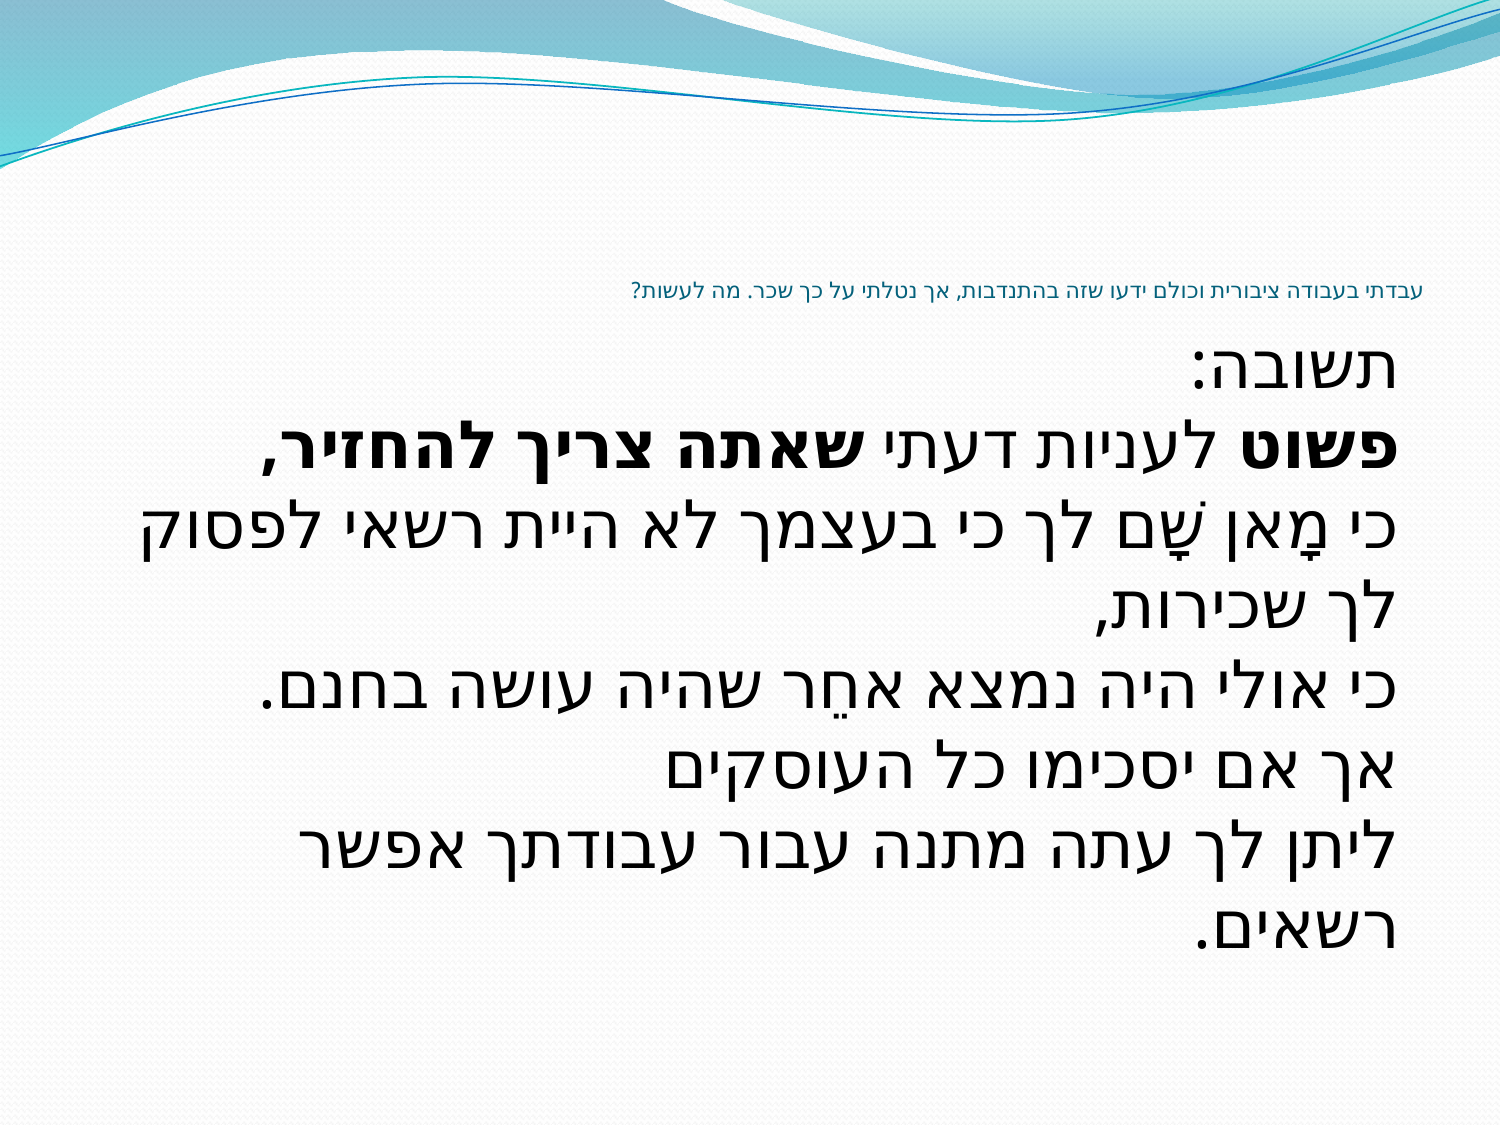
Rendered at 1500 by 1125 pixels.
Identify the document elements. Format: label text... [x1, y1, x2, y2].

title עבדתי בעבודה ציבורית וכולם ידעו שזה בהתנדבות, אך נטלתי על כך שכר. מה לעשות? [75, 115, 1425, 303]
list תשובה: פשוט לעניות דעתי שאתה צריך להחזיר, כי מָאן שָׁם לך כי בעצמך לא היית רשאי לפסוק לך שכירות, כי אולי היה נמצא אחֵר שהיה עושה בחנם. אך אם יסכימו כל העוסקים ליתן לך עתה מתנה עבור עבודתך אפשר רשאים. [64, 314, 1415, 1035]
